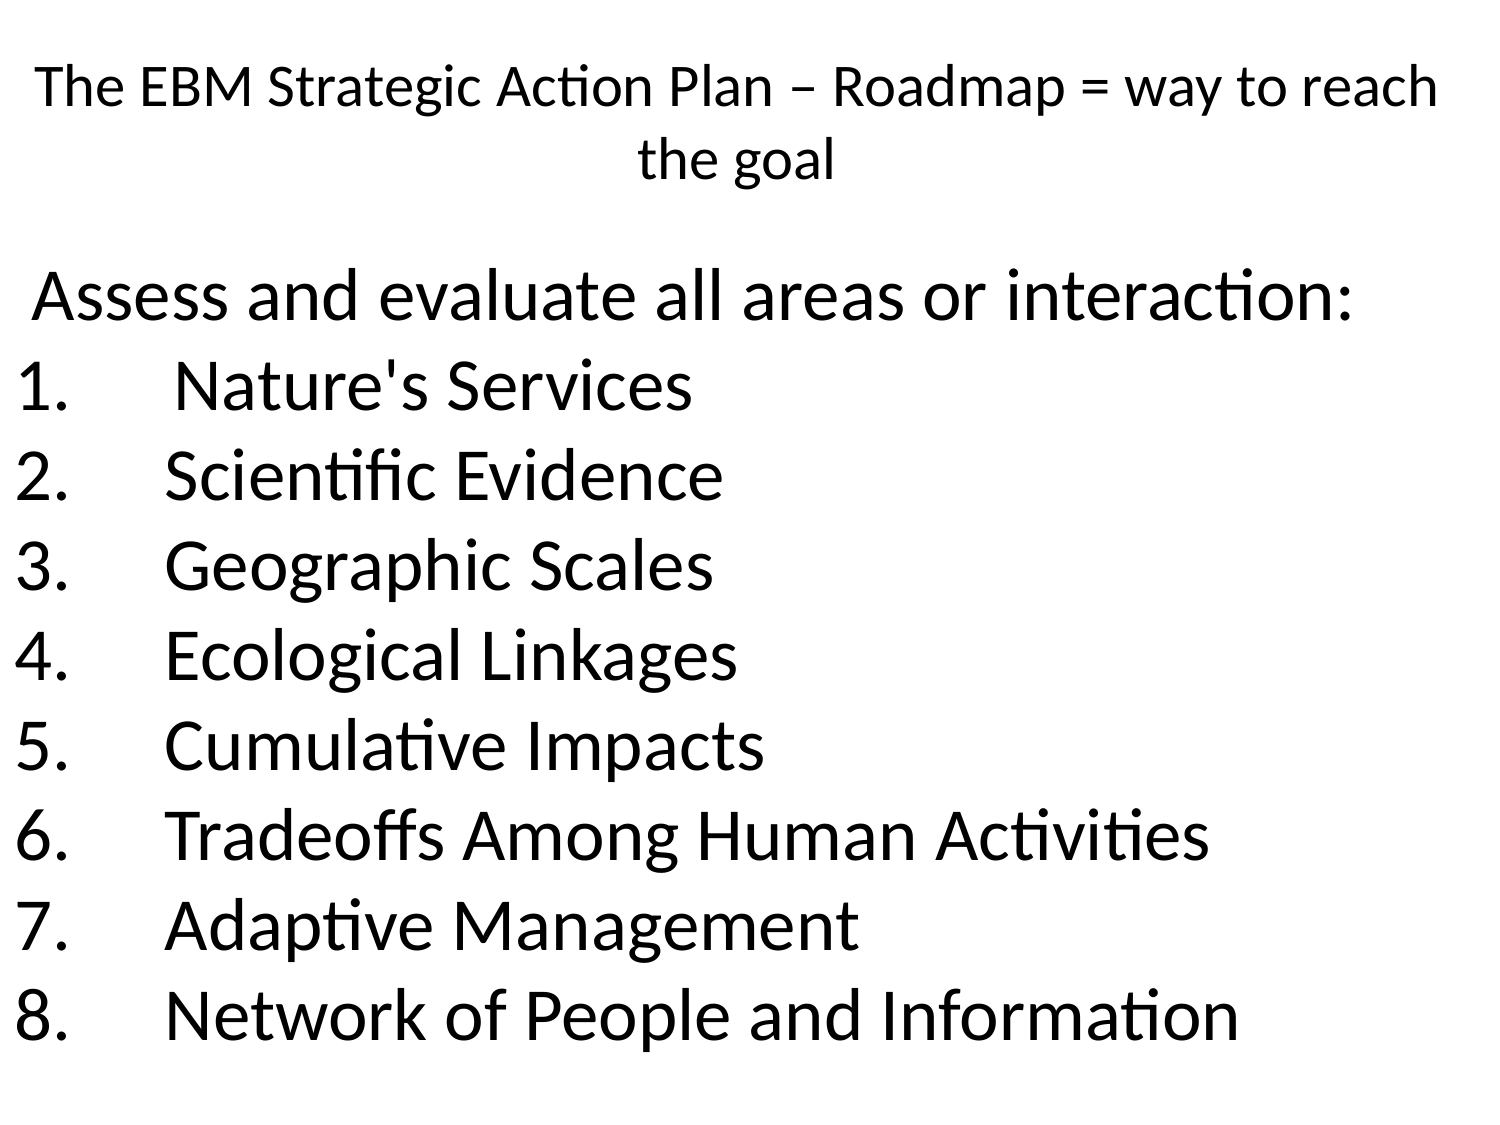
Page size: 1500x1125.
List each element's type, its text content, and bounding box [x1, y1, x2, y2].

title The EBM Strategic Action Plan – Roadmap = way to reach the goal [0, 37, 1475, 200]
text_box Assess and evaluate all areas or interaction: 1. Nature's Services 2. Scientific Evidence 3. Geographic Scales 4. Ecological Linkages 5. Cumulative Impacts 6. Tradeoffs Among Human Activities 7. Adaptive Management 8. Network of People and Information [0, 237, 1475, 1125]
